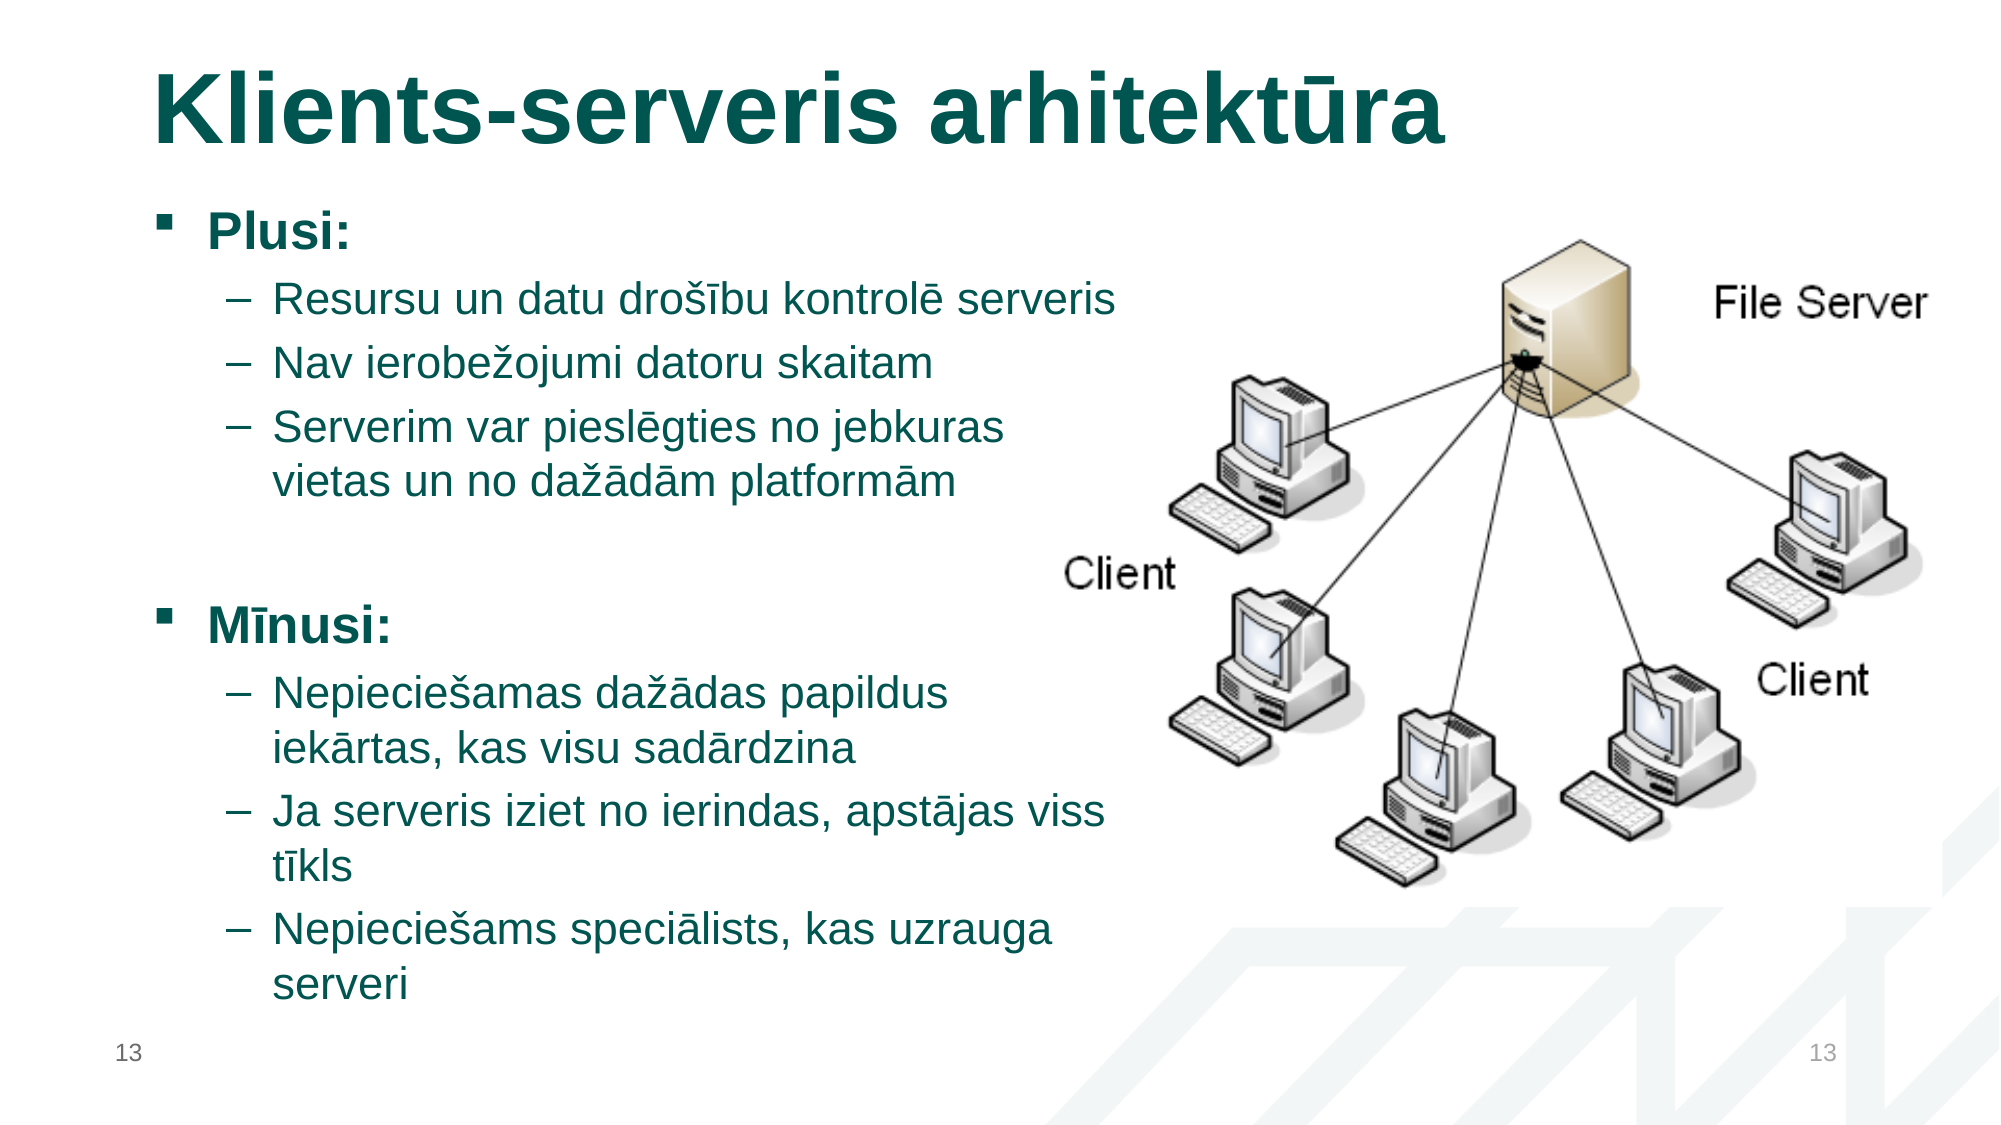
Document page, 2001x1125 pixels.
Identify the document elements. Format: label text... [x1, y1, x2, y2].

picture [0, 0, 2000, 1125]
title Klients-serveris arhitektūra [137, 35, 1863, 170]
slide_number 13 [99, 1028, 641, 1089]
list Plusi: Resursu un datu drošību kontrolē serveris Nav ierobežojumi datoru skaitam Serverim var pieslēgties no jebkuras vietas un no dažādām platformām Mīnusi: Nepieciešamas dažādas papildus iekārtas, kas visu sadārdzina Ja serveris iziet no ierindas, apstājas viss tīkls Nepieciešams speciālists, kas uzrauga serveri [137, 189, 1136, 1058]
